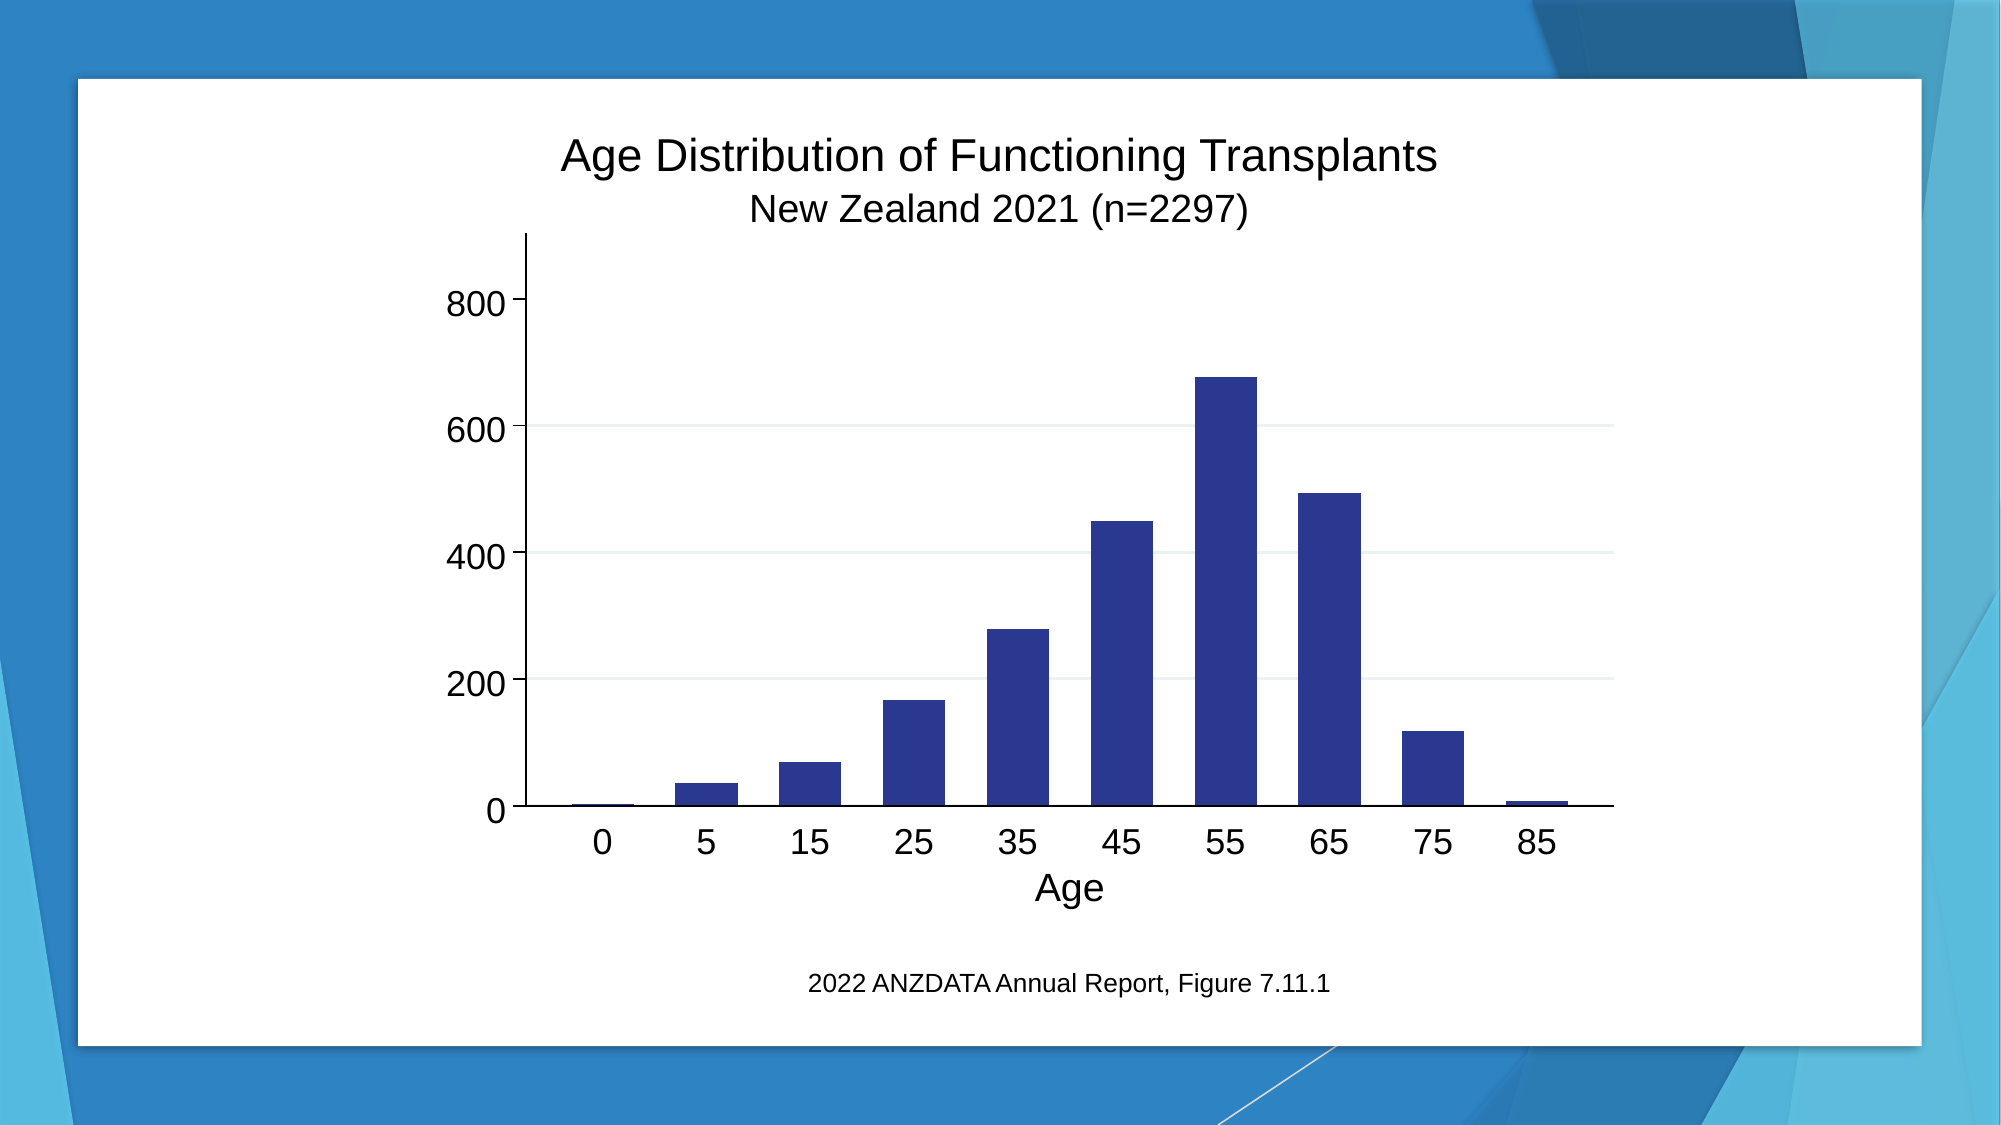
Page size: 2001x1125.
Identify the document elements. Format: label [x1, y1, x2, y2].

text_box [0, 0, 2000, 1125]
picture [350, 91, 1650, 1034]
